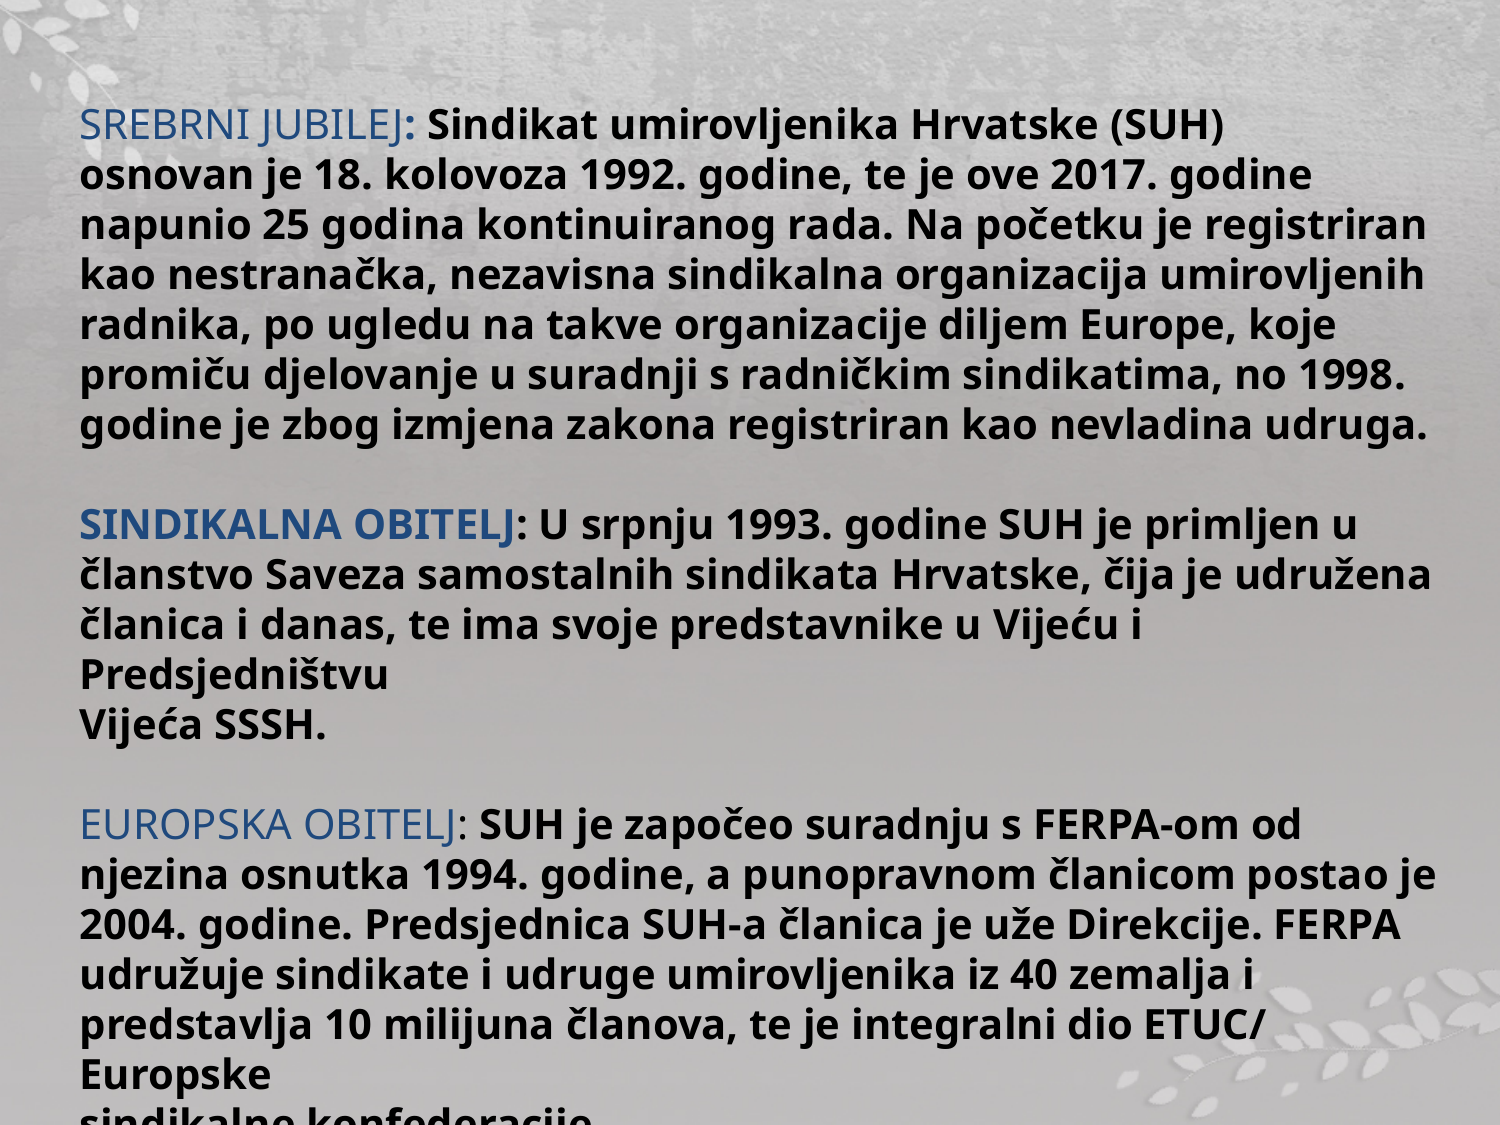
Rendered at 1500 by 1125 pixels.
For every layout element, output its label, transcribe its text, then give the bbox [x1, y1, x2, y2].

picture [0, 0, 1500, 1125]
text_box SREBRNI JUBILEJ: Sindikat umirovljenika Hrvatske (SUH) osnovan je 18. kolovoza 1992. godine, te je ove 2017. godine napunio 25 godina kontinuiranog rada. Na početku je registriran kao nestranačka, nezavisna sindikalna organizacija umirovljenih radnika, po ugledu na takve organizacije diljem Europe, koje promiču djelovanje u suradnji s radničkim sindikatima, no 1998. godine je zbog izmjena zakona registriran kao nevladina udruga. SINDIKALNA OBITELJ: U srpnju 1993. godine SUH je primljen u članstvo Saveza samostalnih sindikata Hrvatske, čija je udružena članica i danas, te ima svoje predstavnike u Vijeću i Predsjedništvu Vijeća SSSH. EUROPSKA OBITELJ: SUH je započeo suradnju s FERPA-om od njezina osnutka 1994. godine, a punopravnom članicom postao je 2004. godine. Predsjednica SUH-a članica je uže Direkcije. FERPA udružuje sindikate i udruge umirovljenika iz 40 zemalja i predstavlja 10 milijuna članova, te je integralni dio ETUC/Europske sindikalne konfederacije. SUH djeluje diljem Hrvatske, te okuplja oko 25.000 članova i aktivista u 72 aktivne podružnice. [64, 90, 1471, 1125]
